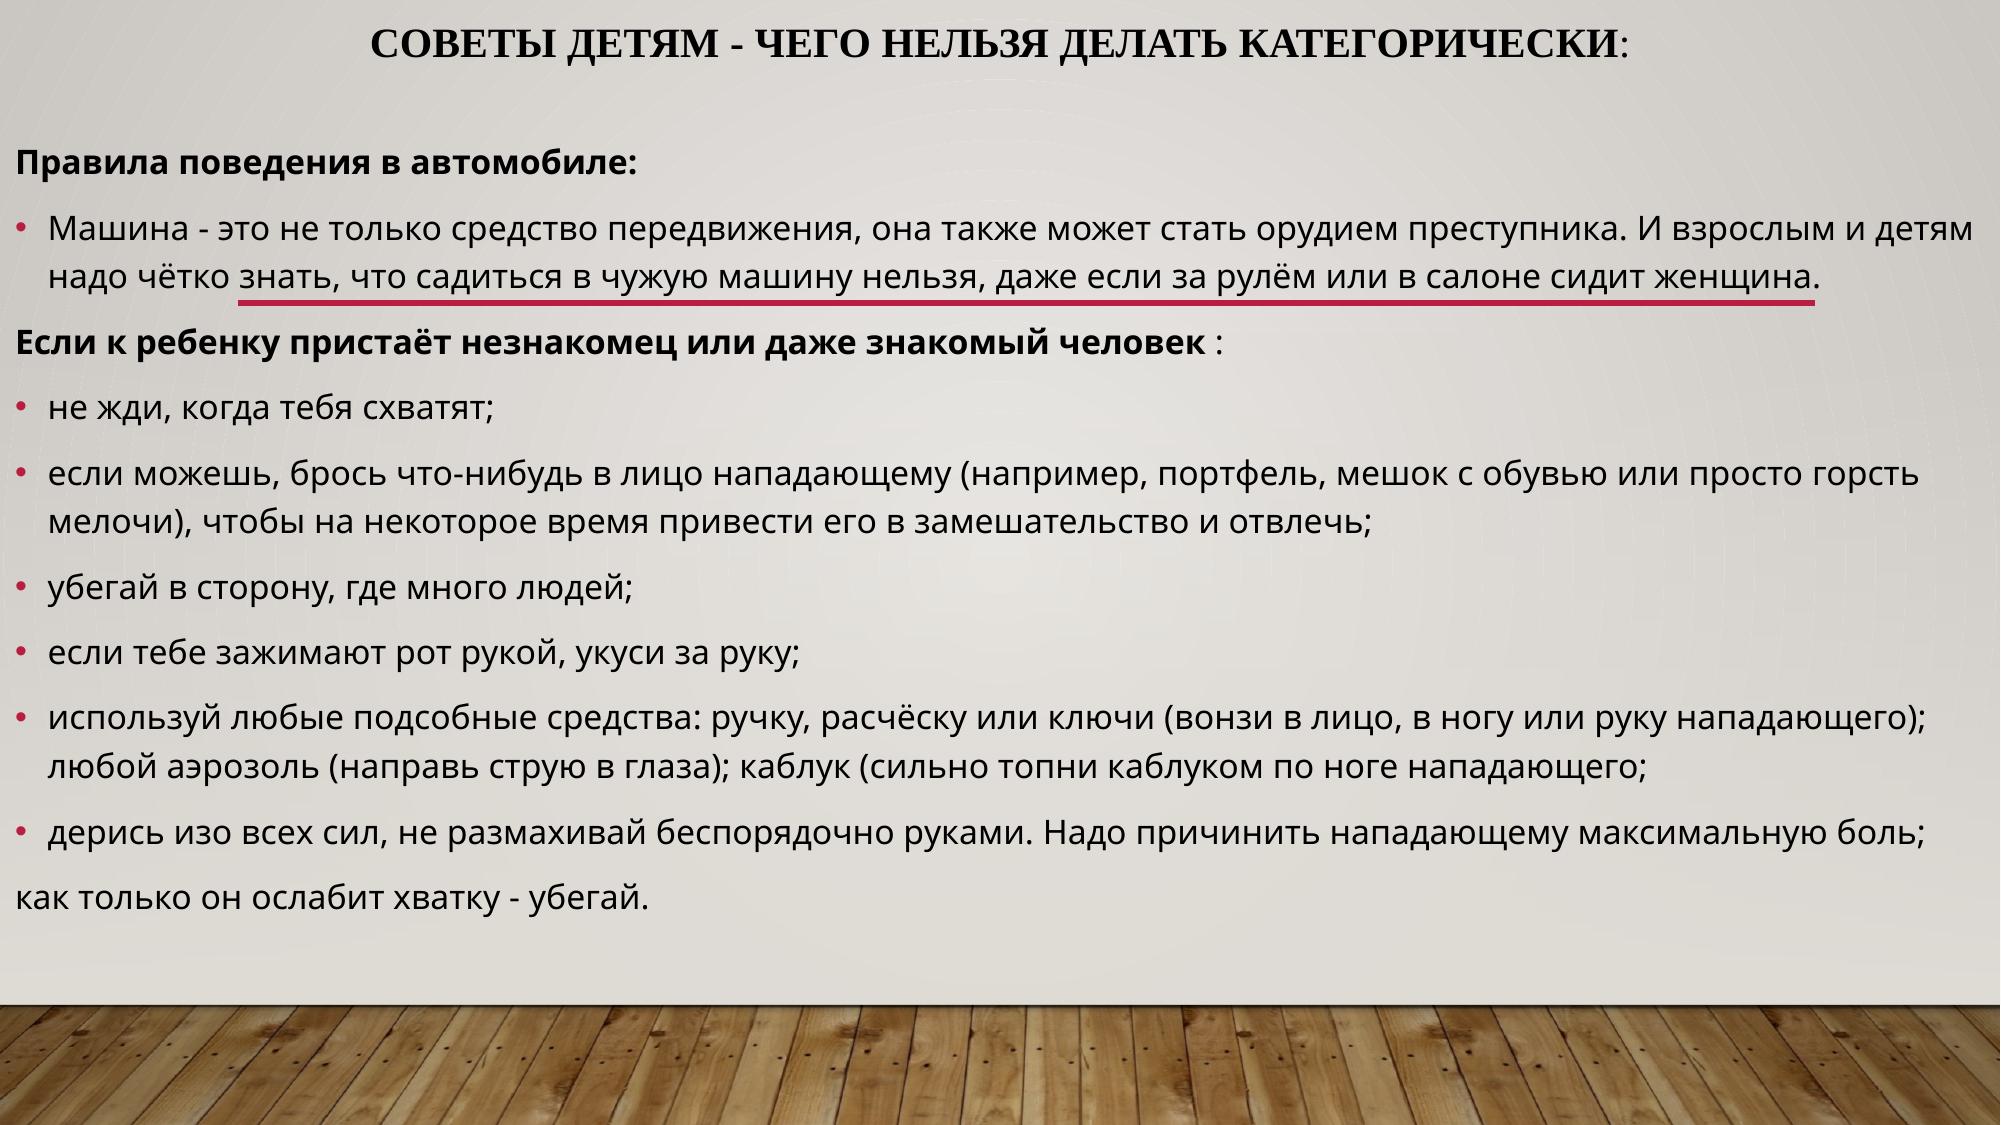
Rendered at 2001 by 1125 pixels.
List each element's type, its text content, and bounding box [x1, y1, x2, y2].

list Правила поведения в автомобиле: Машина - это не только средство передвижения, она также может стать орудием преступника. И взрослым и детям надо чётко знать, что садиться в чужую машину нельзя, даже если за рулём или в салоне сидит женщина. Если к ребенку пристаёт незнакомец или даже знакомый человек : не жди, когда тебя схватят; если можешь, брось что-нибудь в лицо нападающему (например, портфель, мешок с обувью или просто горсть мелочи), чтобы на некоторое время привести его в замешательство и отвлечь; убегай в сторону, где много людей; если тебе зажимают рот рукой, укуси за руку; используй любые подсобные средства: ручку, расчёску или ключи (вонзи в лицо, в ногу или руку нападающего); любой аэрозоль (направь струю в глаза); каблук (сильно топни каблуком по ноге нападающего; дерись изо всех сил, не размахивай беспорядочно руками. Надо причинить нападающему максимальную боль; как только он ослабит хватку - убегай. [0, 125, 2000, 1007]
picture [0, 1007, 2000, 1125]
title Советы детям - чего нельзя делать категорически: [0, 13, 2000, 125]
